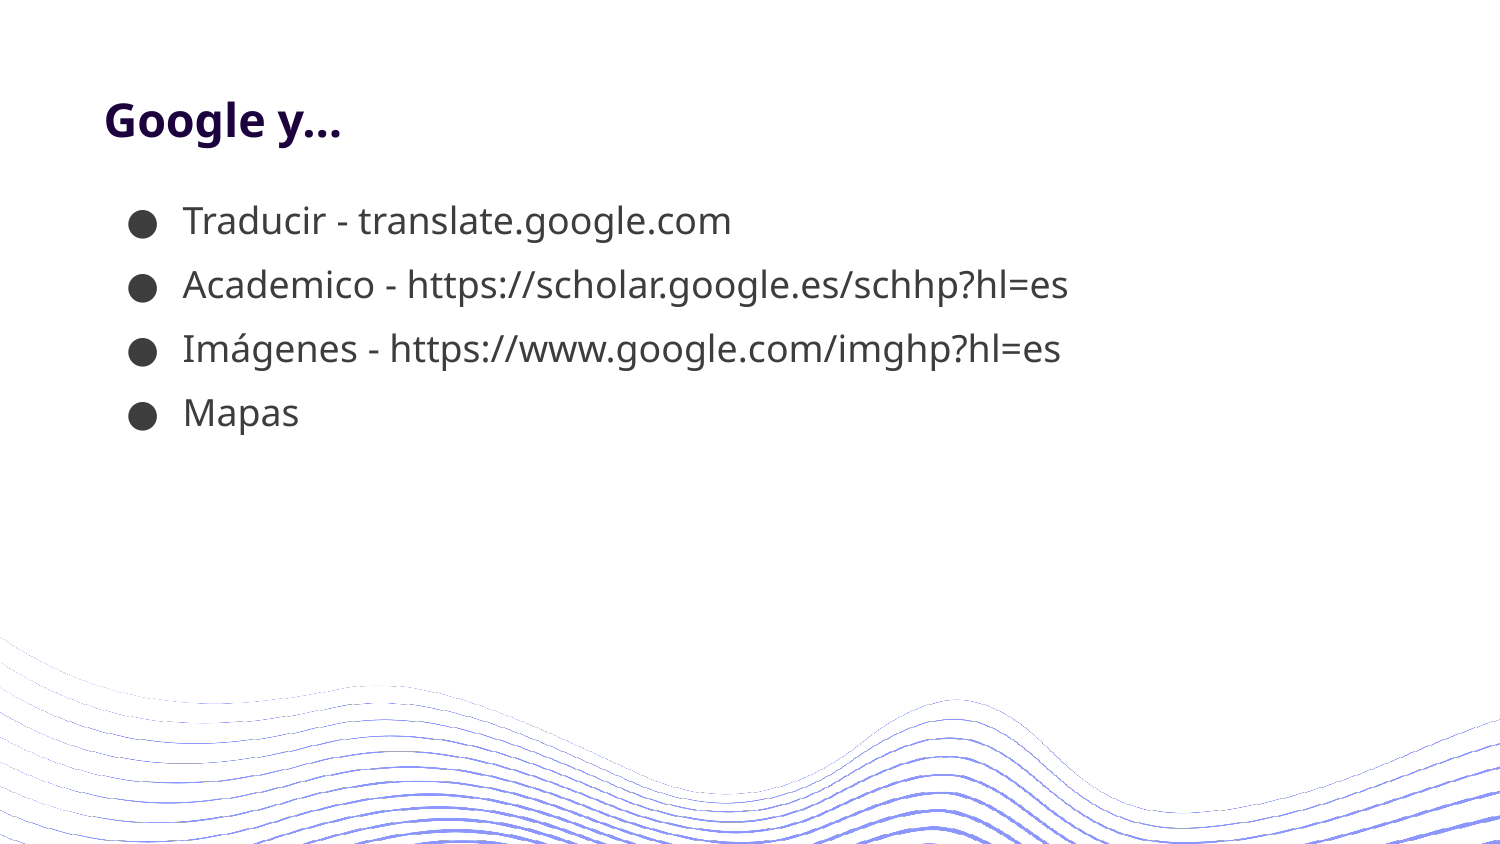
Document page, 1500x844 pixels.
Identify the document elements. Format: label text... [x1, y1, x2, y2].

list Traducir - translate.google.com Academico - https://scholar.google.es/schhp?hl=es Imágenes - https://www.google.com/imghp?hl=es Mapas [92, 166, 1408, 743]
picture [0, 580, 1500, 844]
title Google y… [88, 72, 1101, 167]
